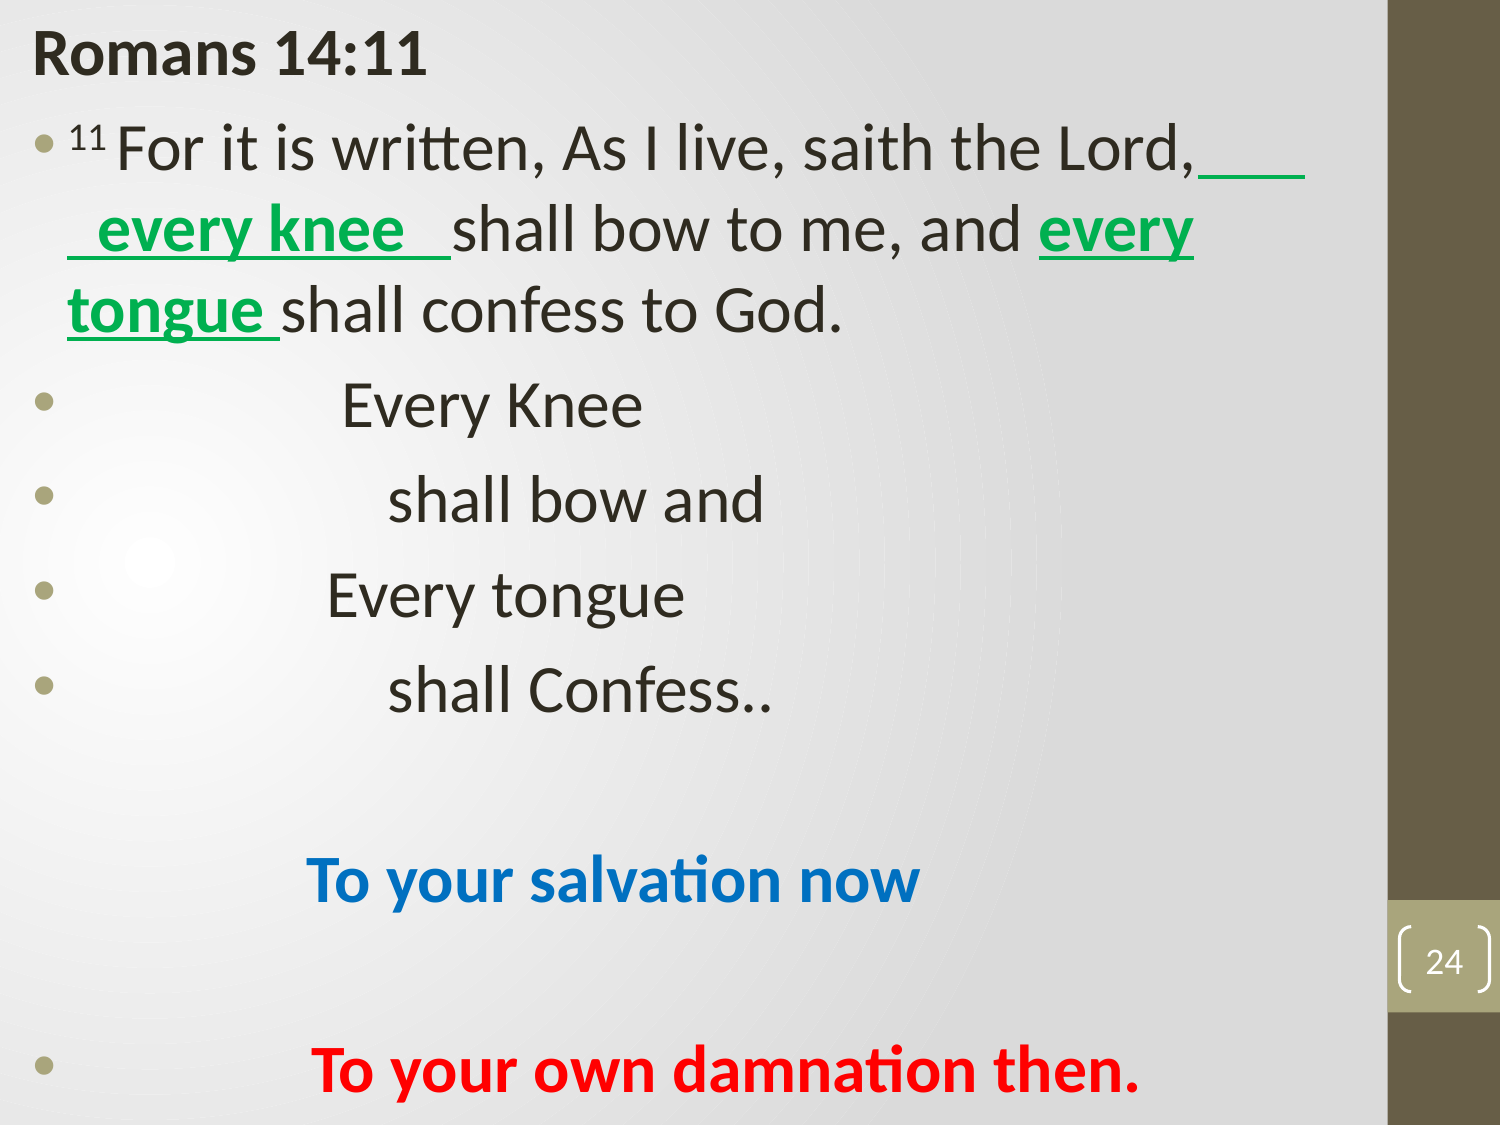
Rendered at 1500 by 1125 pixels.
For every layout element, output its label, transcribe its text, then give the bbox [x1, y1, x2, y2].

list Romans 14:11 11 For it is written, As I live, saith the Lord, every knee shall bow to me, and every tongue shall confess to God. Every Knee shall bow and Every tongue shall Confess.. To your salvation now To your own damnation then. [0, 0, 1325, 1125]
slide_number 24 [1397, 925, 1492, 994]
